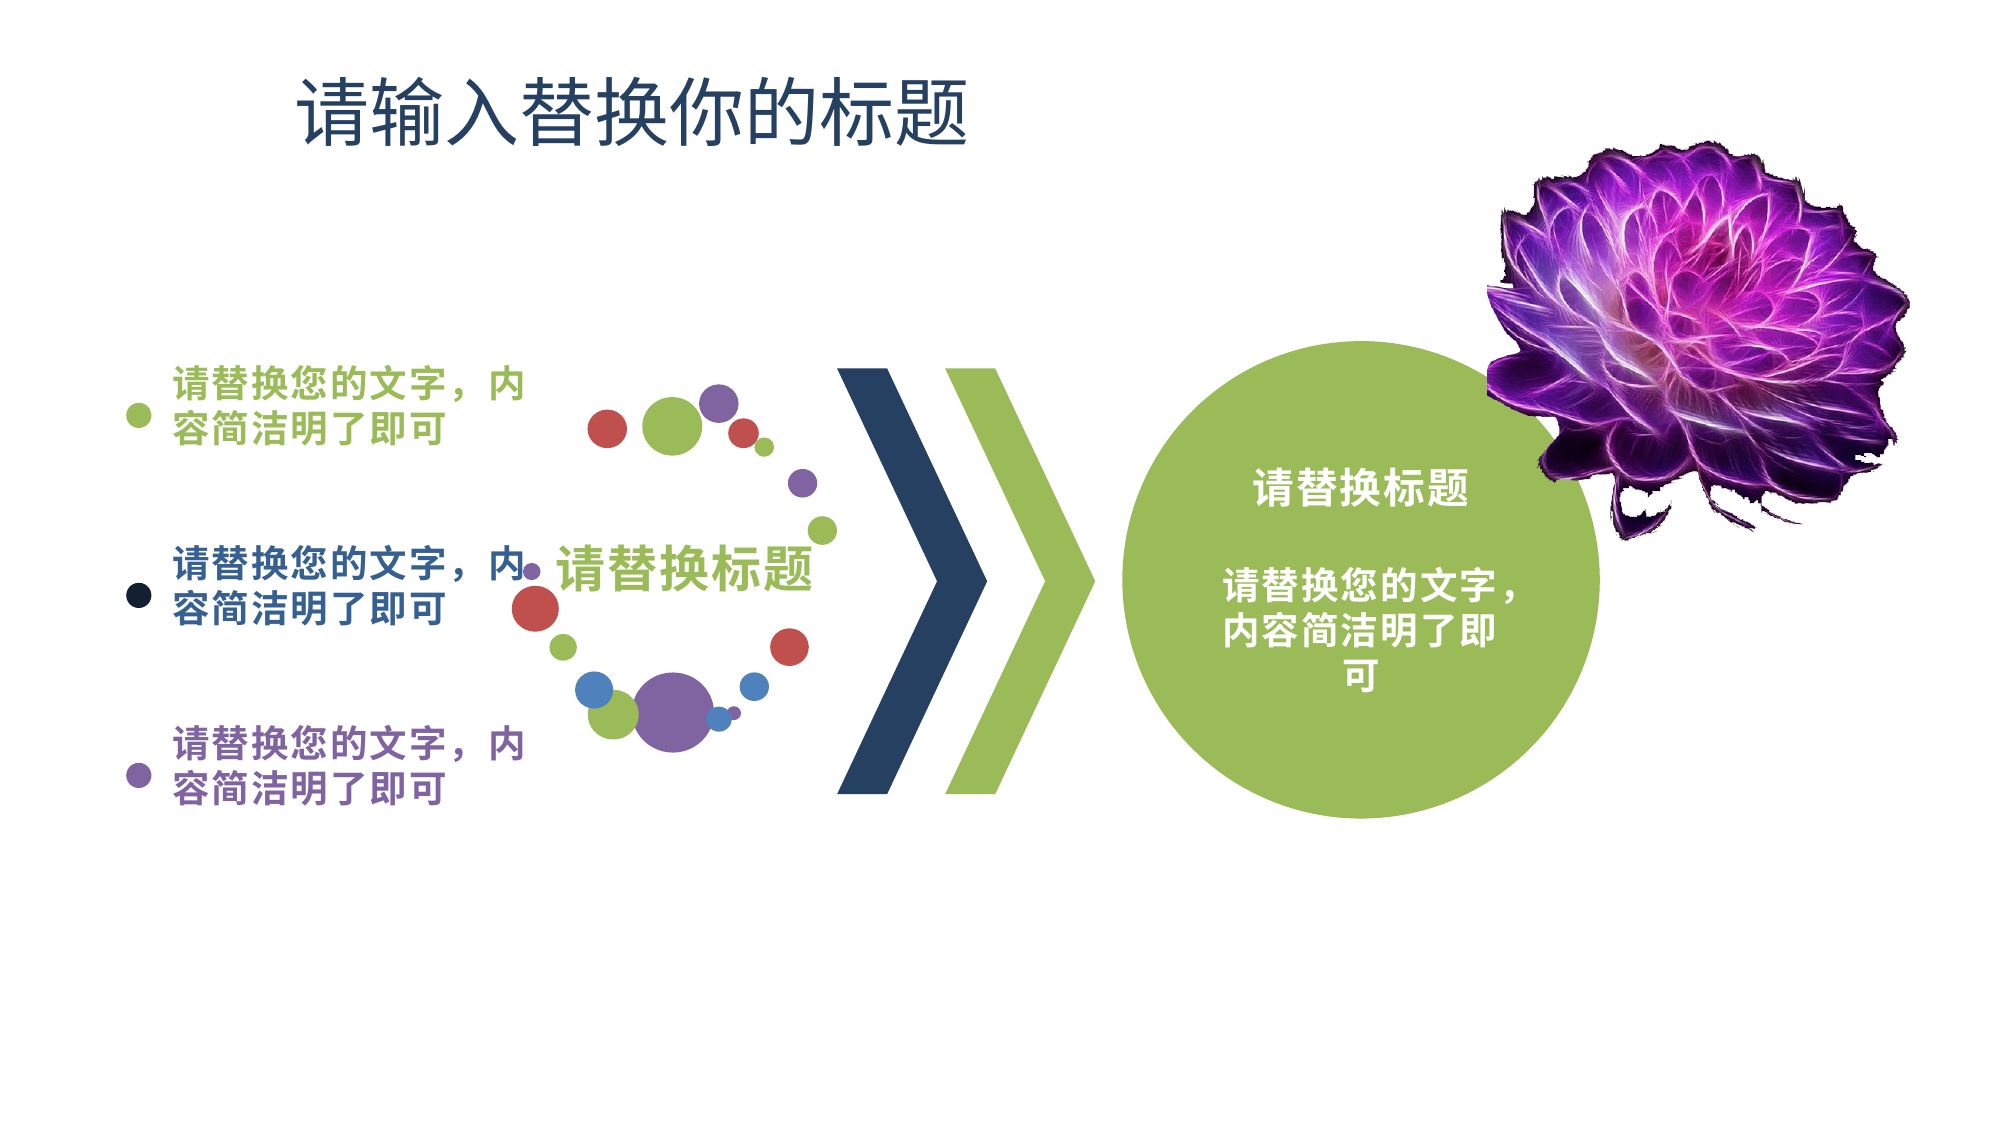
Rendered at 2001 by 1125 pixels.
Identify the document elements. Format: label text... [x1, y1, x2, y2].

text_box [835, 367, 989, 796]
text_box 请替换标题 请替换您的文字，内容简洁明了即可 [1121, 340, 1601, 820]
text_box [125, 761, 153, 790]
text_box 请替换标题 [838, 529, 848, 605]
picture [1487, 140, 1910, 542]
text_box [125, 581, 153, 610]
text_box [943, 367, 1097, 796]
text_box 请替换您的文字，内容简洁明了即可 [157, 352, 546, 458]
text_box 请输入替换你的标题 [279, 57, 985, 163]
text_box 请替换您的文字，内容简洁明了即可 [157, 712, 546, 818]
text_box 请替换您的文字，内容简洁明了即可 [157, 532, 511, 638]
text_box [125, 401, 153, 430]
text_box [511, 384, 838, 753]
